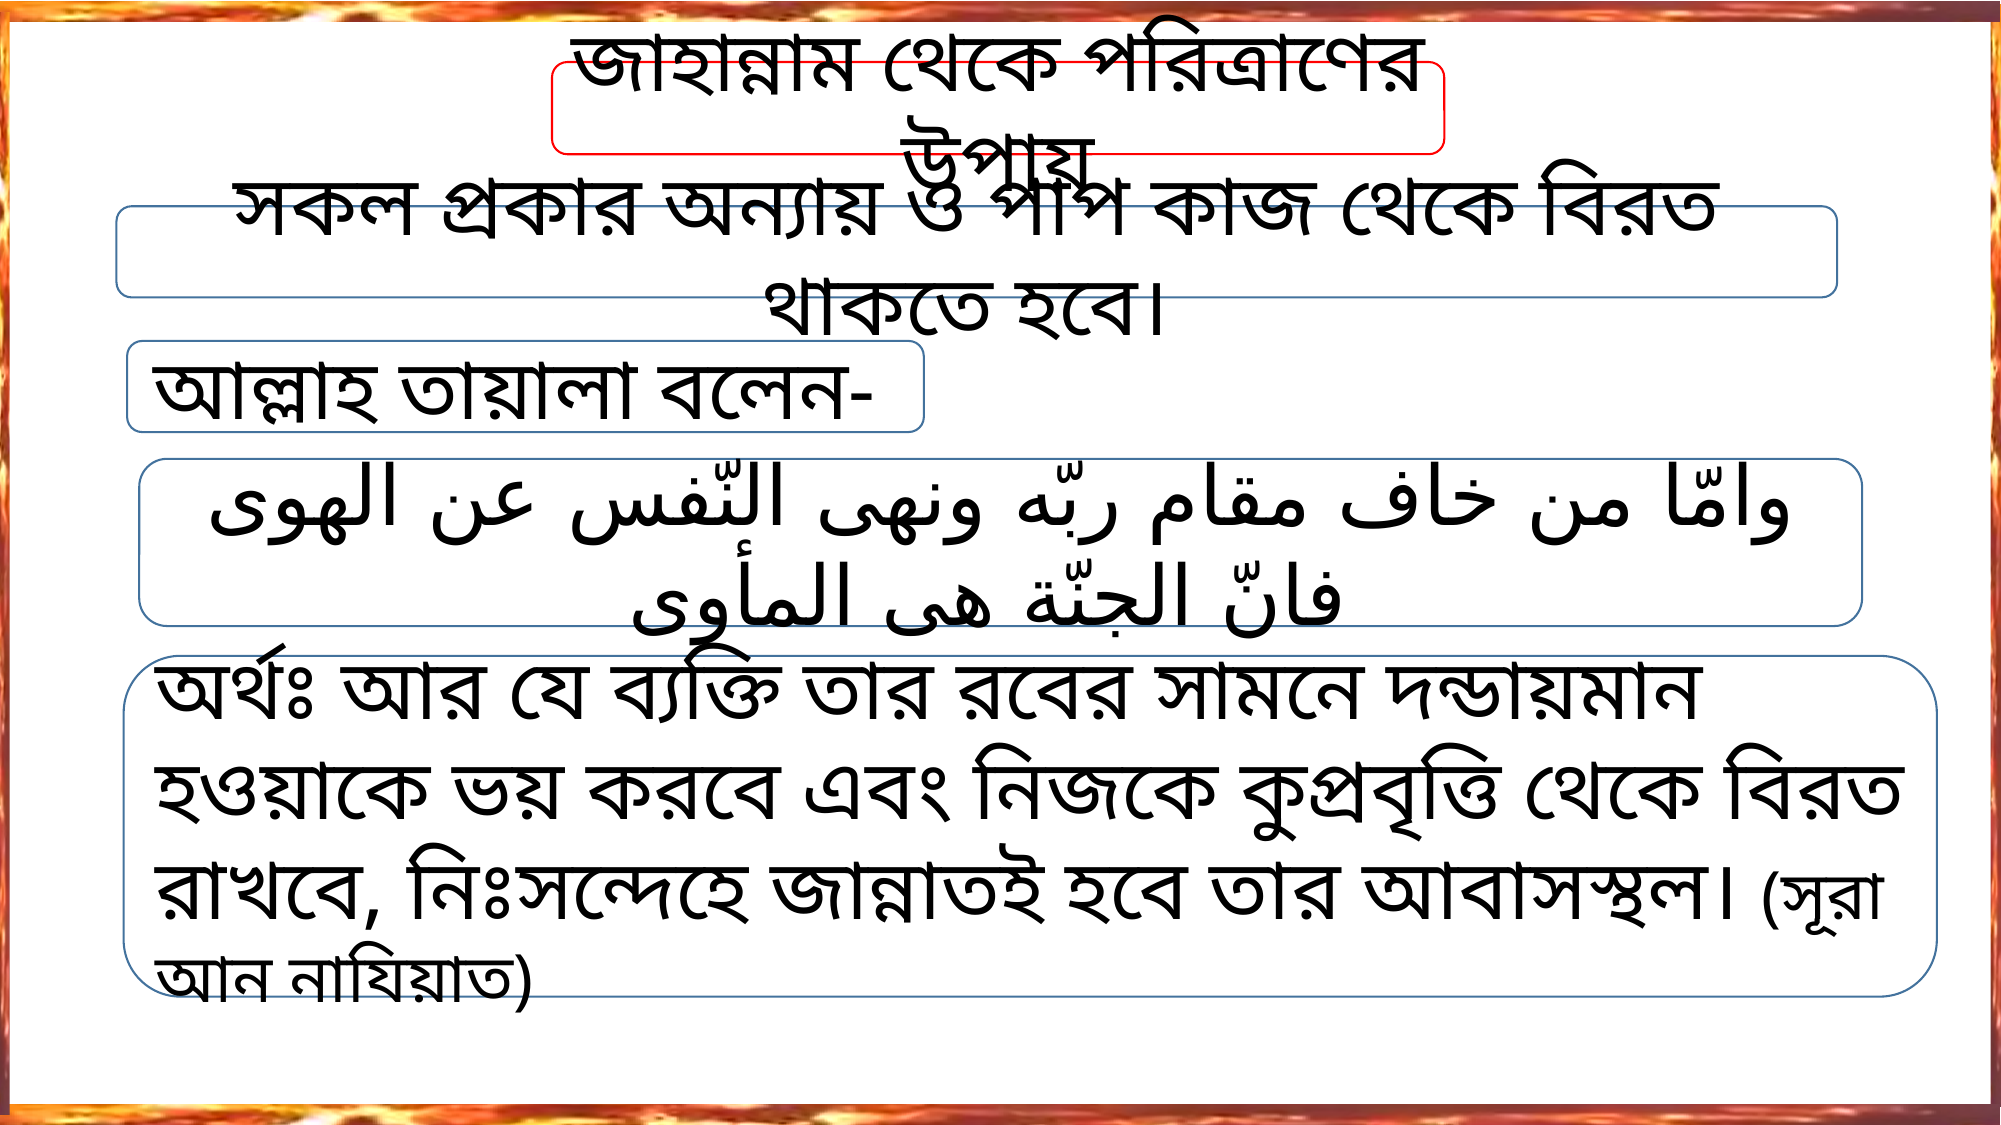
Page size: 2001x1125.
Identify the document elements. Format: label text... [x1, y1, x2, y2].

text_box وامّا من خاف مقام ربّه ونهى النّفس عن الهوى فانّ الجنّة هى المأوى [138, 457, 1864, 628]
picture [0, 1, 2001, 1125]
text_box সকল প্রকার অন্যায় ও পাপ কাজ থেকে বিরত থাকতে হবে। [115, 205, 1839, 299]
text_box আল্লাহ তায়ালা বলেন- [126, 339, 925, 434]
text_box অর্থঃ আর যে ব্যক্তি তার রবের সামনে দন্ডায়মান হওয়াকে ভয় করবে এবং নিজকে কুপ্রবৃত্তি থেকে বিরত রাখবে, নিঃসন্দেহে জান্নাতই হবে তার আবাসস্থল। (সূরা আন নাযিয়াত) [122, 654, 1938, 998]
text_box জাহান্নাম থেকে পরিত্রাণের উপায় [550, 60, 1446, 156]
